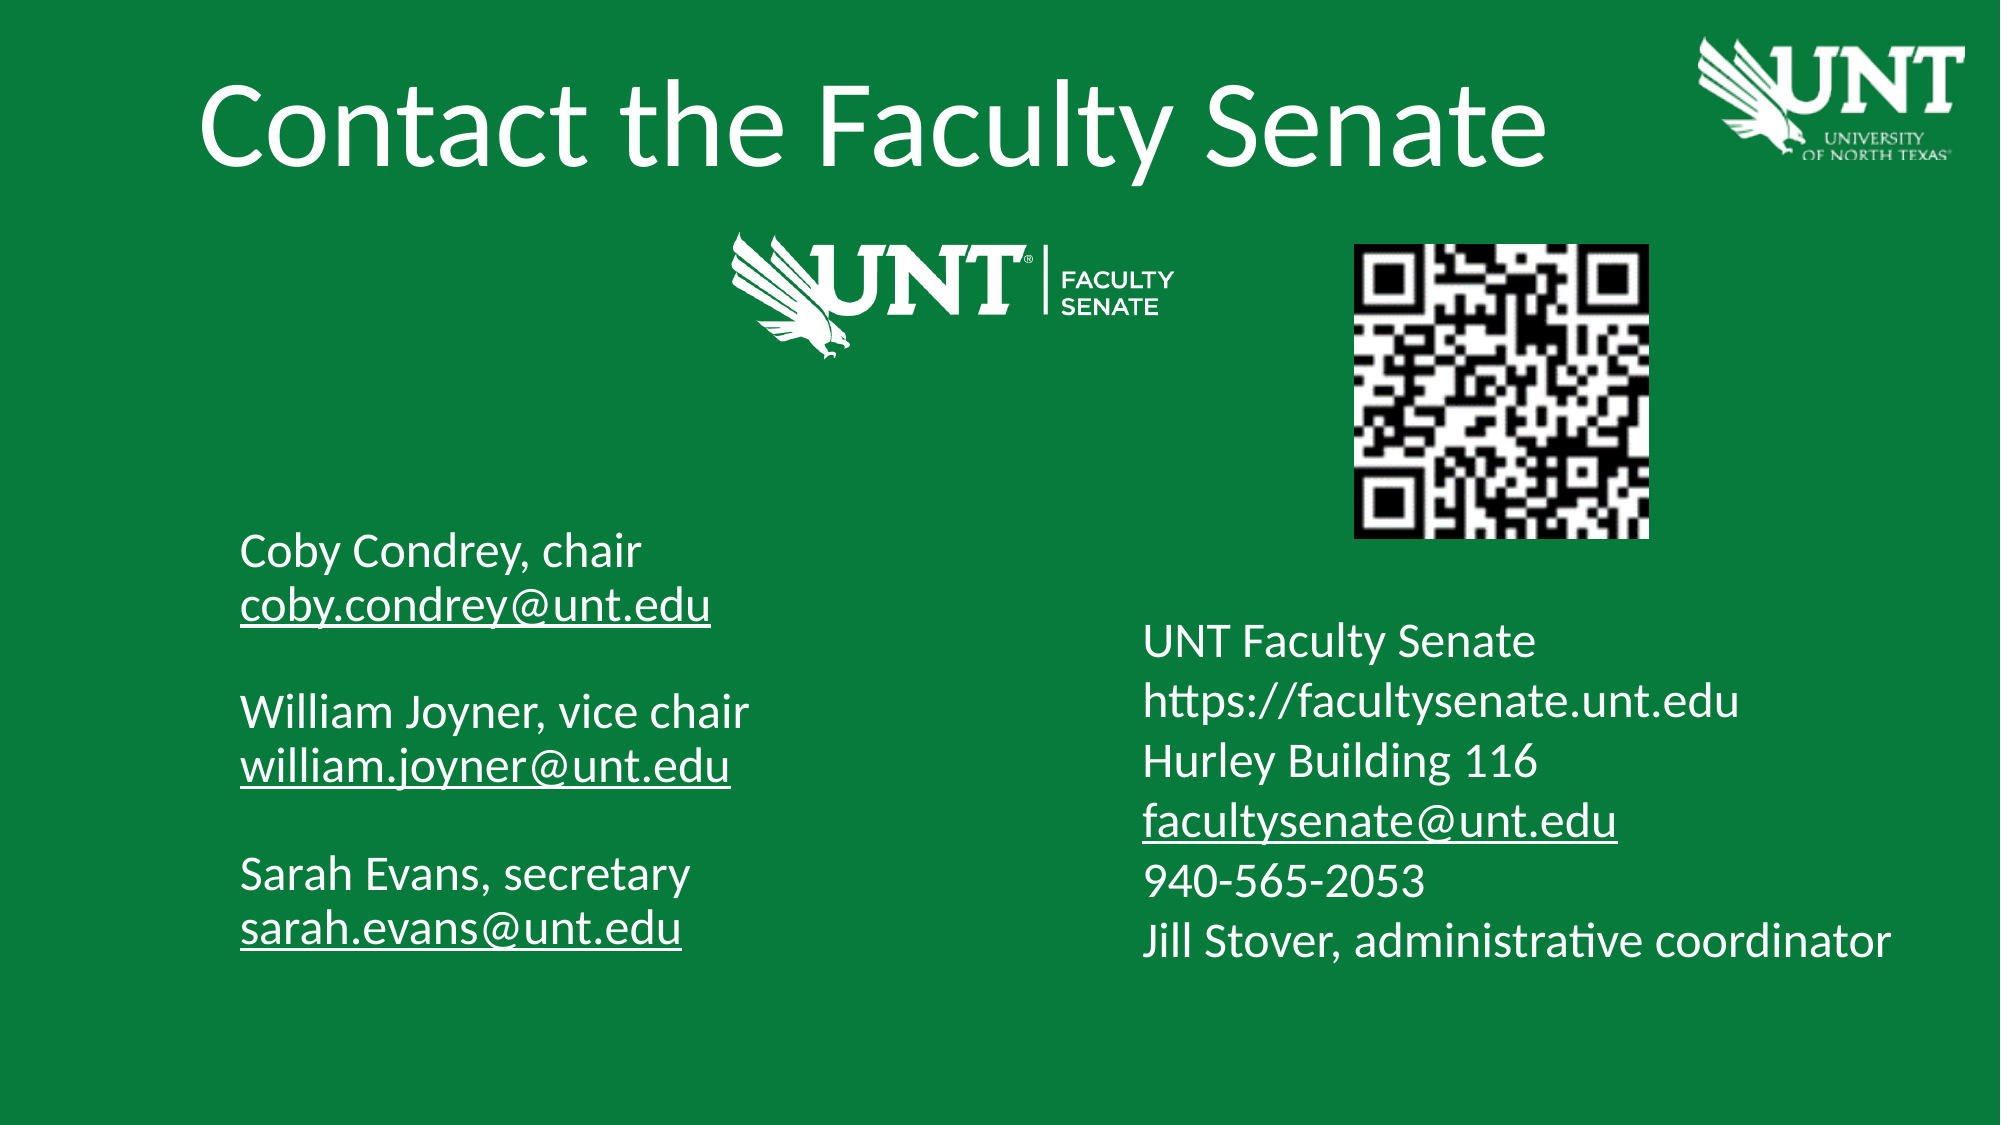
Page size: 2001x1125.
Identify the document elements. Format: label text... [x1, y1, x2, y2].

text_box Coby Condrey, chair coby.condrey@unt.edu William Joyner, vice chair william.joyner@unt.edu Sarah Evans, secretary sarah.evans@unt.edu [224, 516, 912, 1039]
list Contact the Faculty Senate [183, 51, 1606, 195]
text_box UNT Faculty Senate https://facultysenate.unt.edu Hurley Building 116 facultysenate@unt.edu 940-565-2053 Jill Stover, administrative coordinator [1127, 599, 1946, 1035]
picture [722, 201, 1649, 539]
